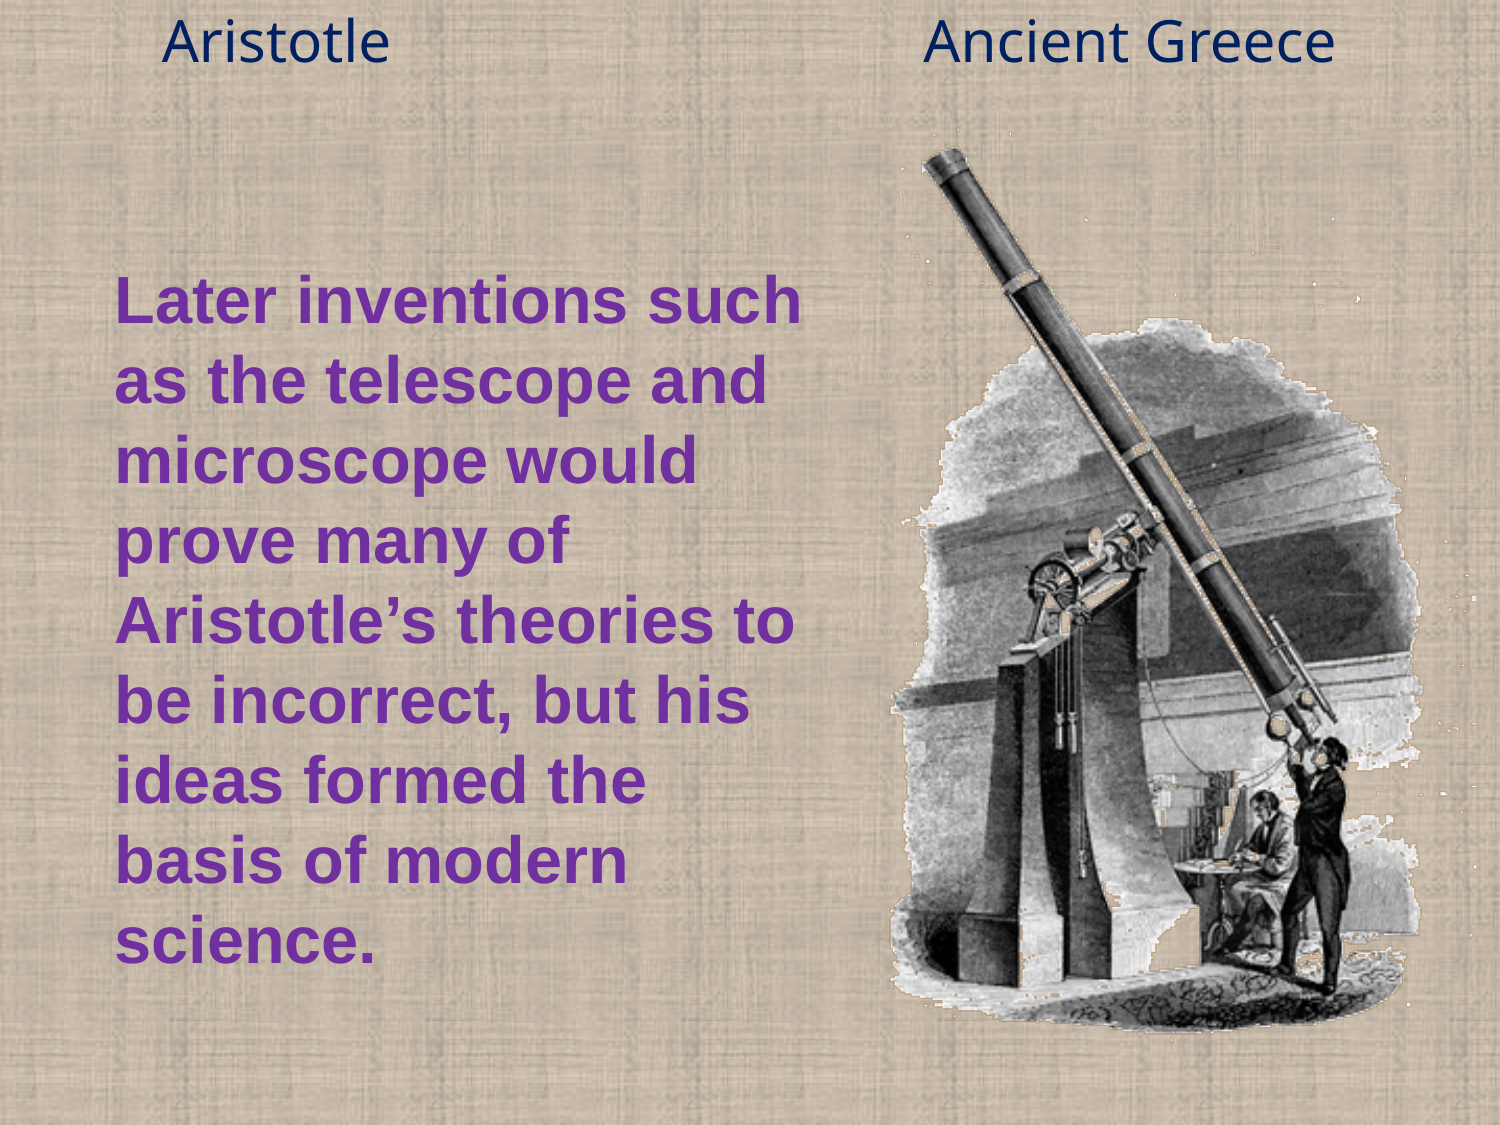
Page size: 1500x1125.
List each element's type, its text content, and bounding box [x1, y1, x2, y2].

text_box Later inventions such as the telescope and microscope would prove many of Aristotle’s theories to be incorrect, but his ideas formed the basis of modern science. [99, 249, 825, 985]
text_box Aristotle Ancient Greece [0, 0, 1500, 79]
picture [849, 124, 1476, 1049]
